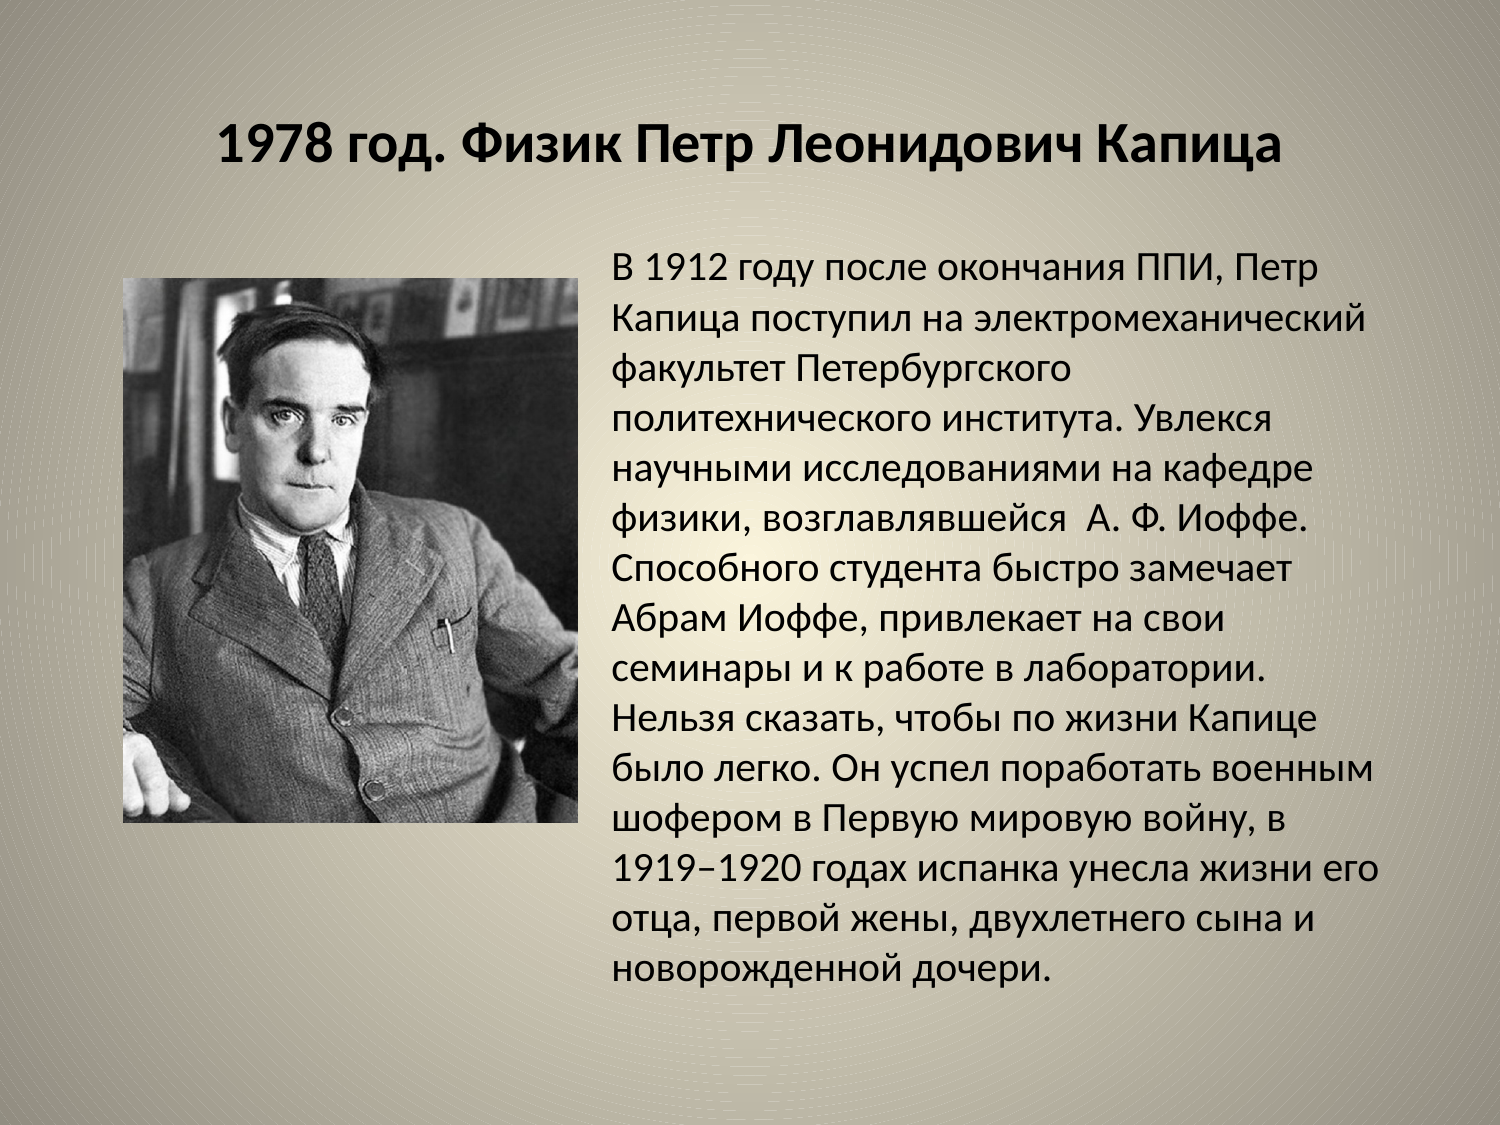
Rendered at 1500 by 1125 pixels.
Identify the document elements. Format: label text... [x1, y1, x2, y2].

picture [123, 278, 578, 823]
list В 1912 году после окончания ППИ, Петр Капица поступил на электромеханический факультет Петербургского политехнического института. Увлекся научными исследованиями на кафедре физики, возглавлявшейся А. Ф. Иоффе. Способного студента быстро замечает Абрам Иоффе, привлекает на свои семинары и к работе в лаборатории. Нельзя сказать, чтобы по жизни Капице было легко. Он успел поработать военным шофером в Первую мировую войну, в 1919–1920 годах испанка унесла жизни его отца, первой жены, двухлетнего сына и новорожденной дочери. [596, 231, 1414, 975]
title 1978 год. Физик Петр Леонидович Капица [75, 45, 1425, 233]
